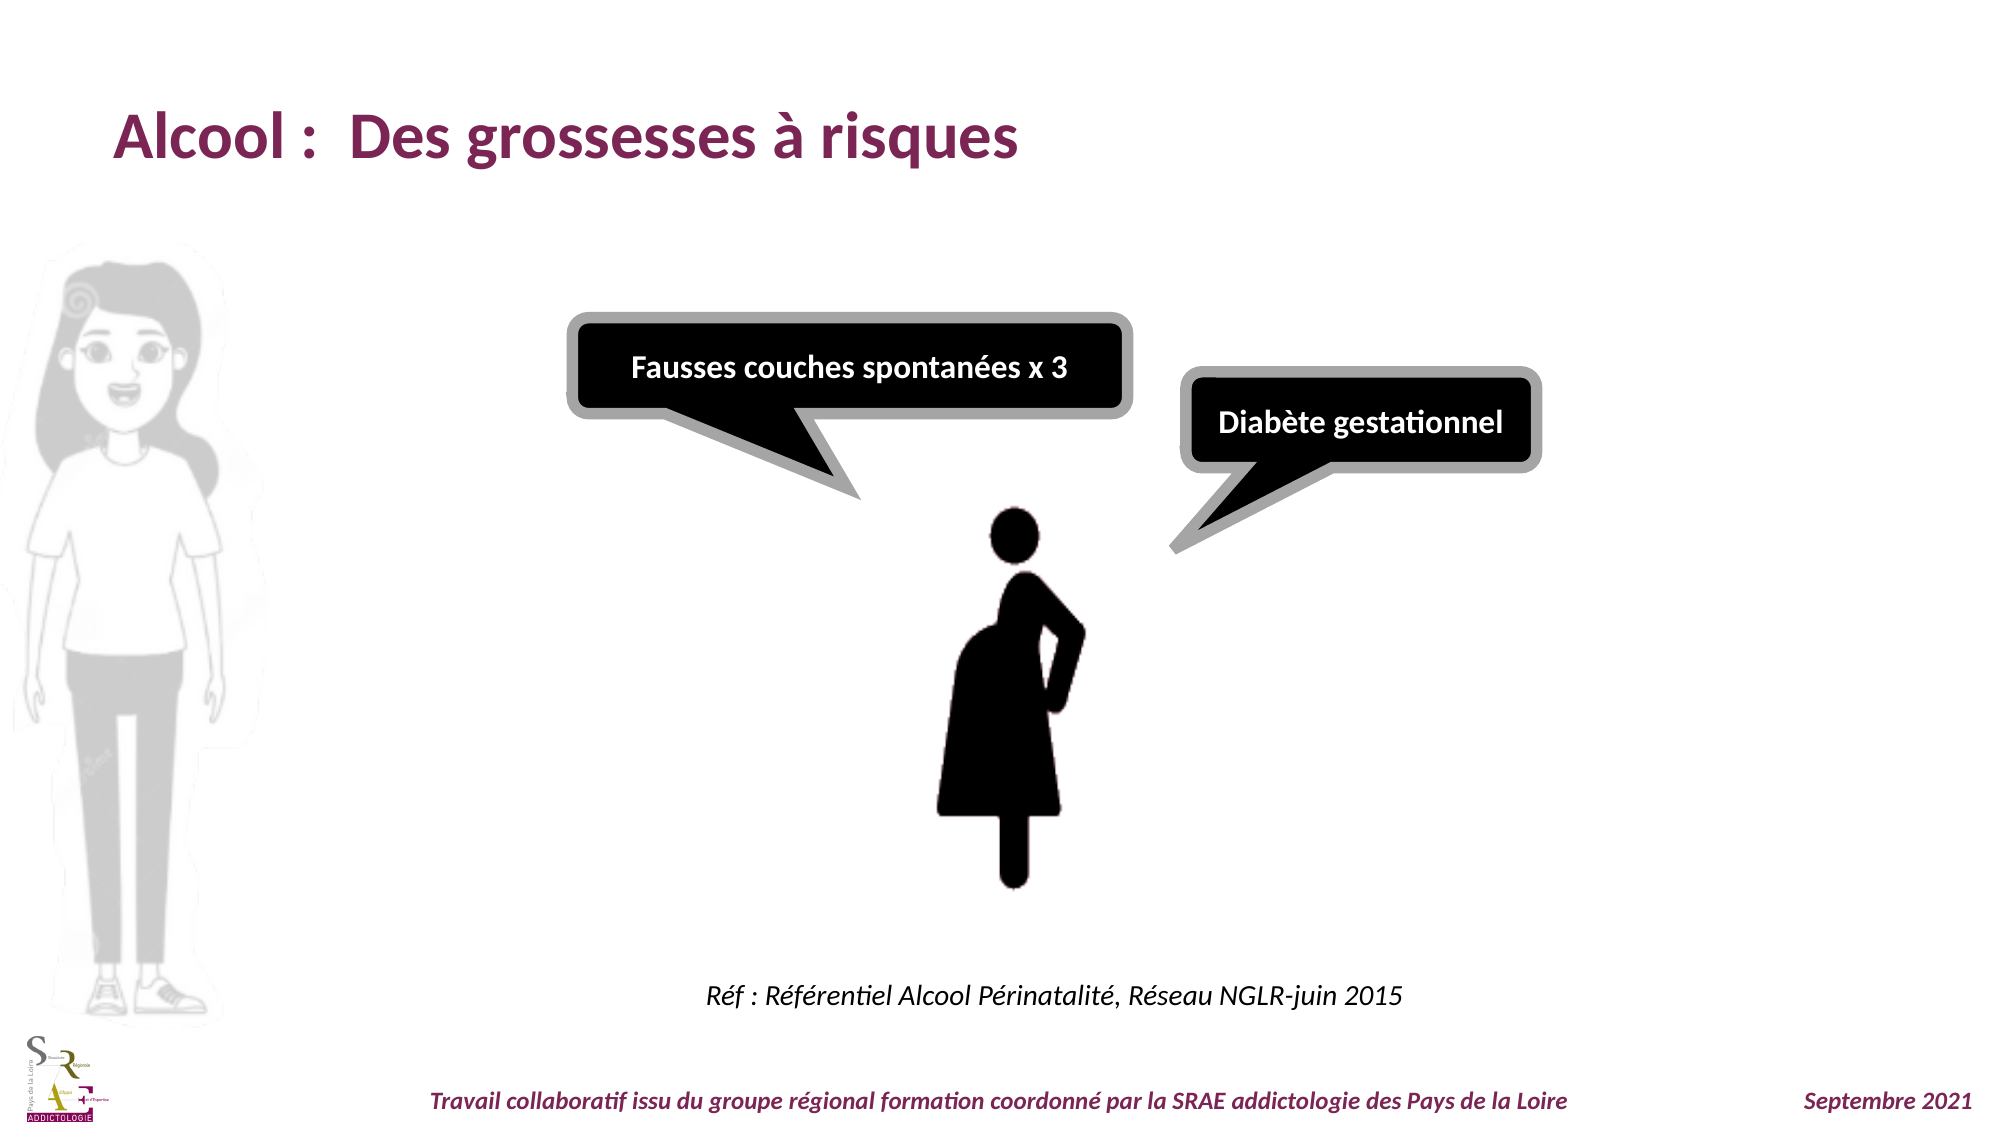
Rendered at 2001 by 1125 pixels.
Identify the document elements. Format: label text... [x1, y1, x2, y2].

text_box Alcool : Des grossesses à risques [98, 84, 2000, 180]
text_box Diabète gestationnel [1184, 370, 1538, 544]
text_box Fausses couches spontanées x 3 [571, 316, 1129, 476]
picture [27, 1036, 112, 1122]
picture [814, 467, 1186, 919]
text_box Réf : Référentiel Alcool Périnatalité, Réseau NGLR-juin 2015 [572, 968, 1537, 1019]
picture [0, 241, 268, 1030]
